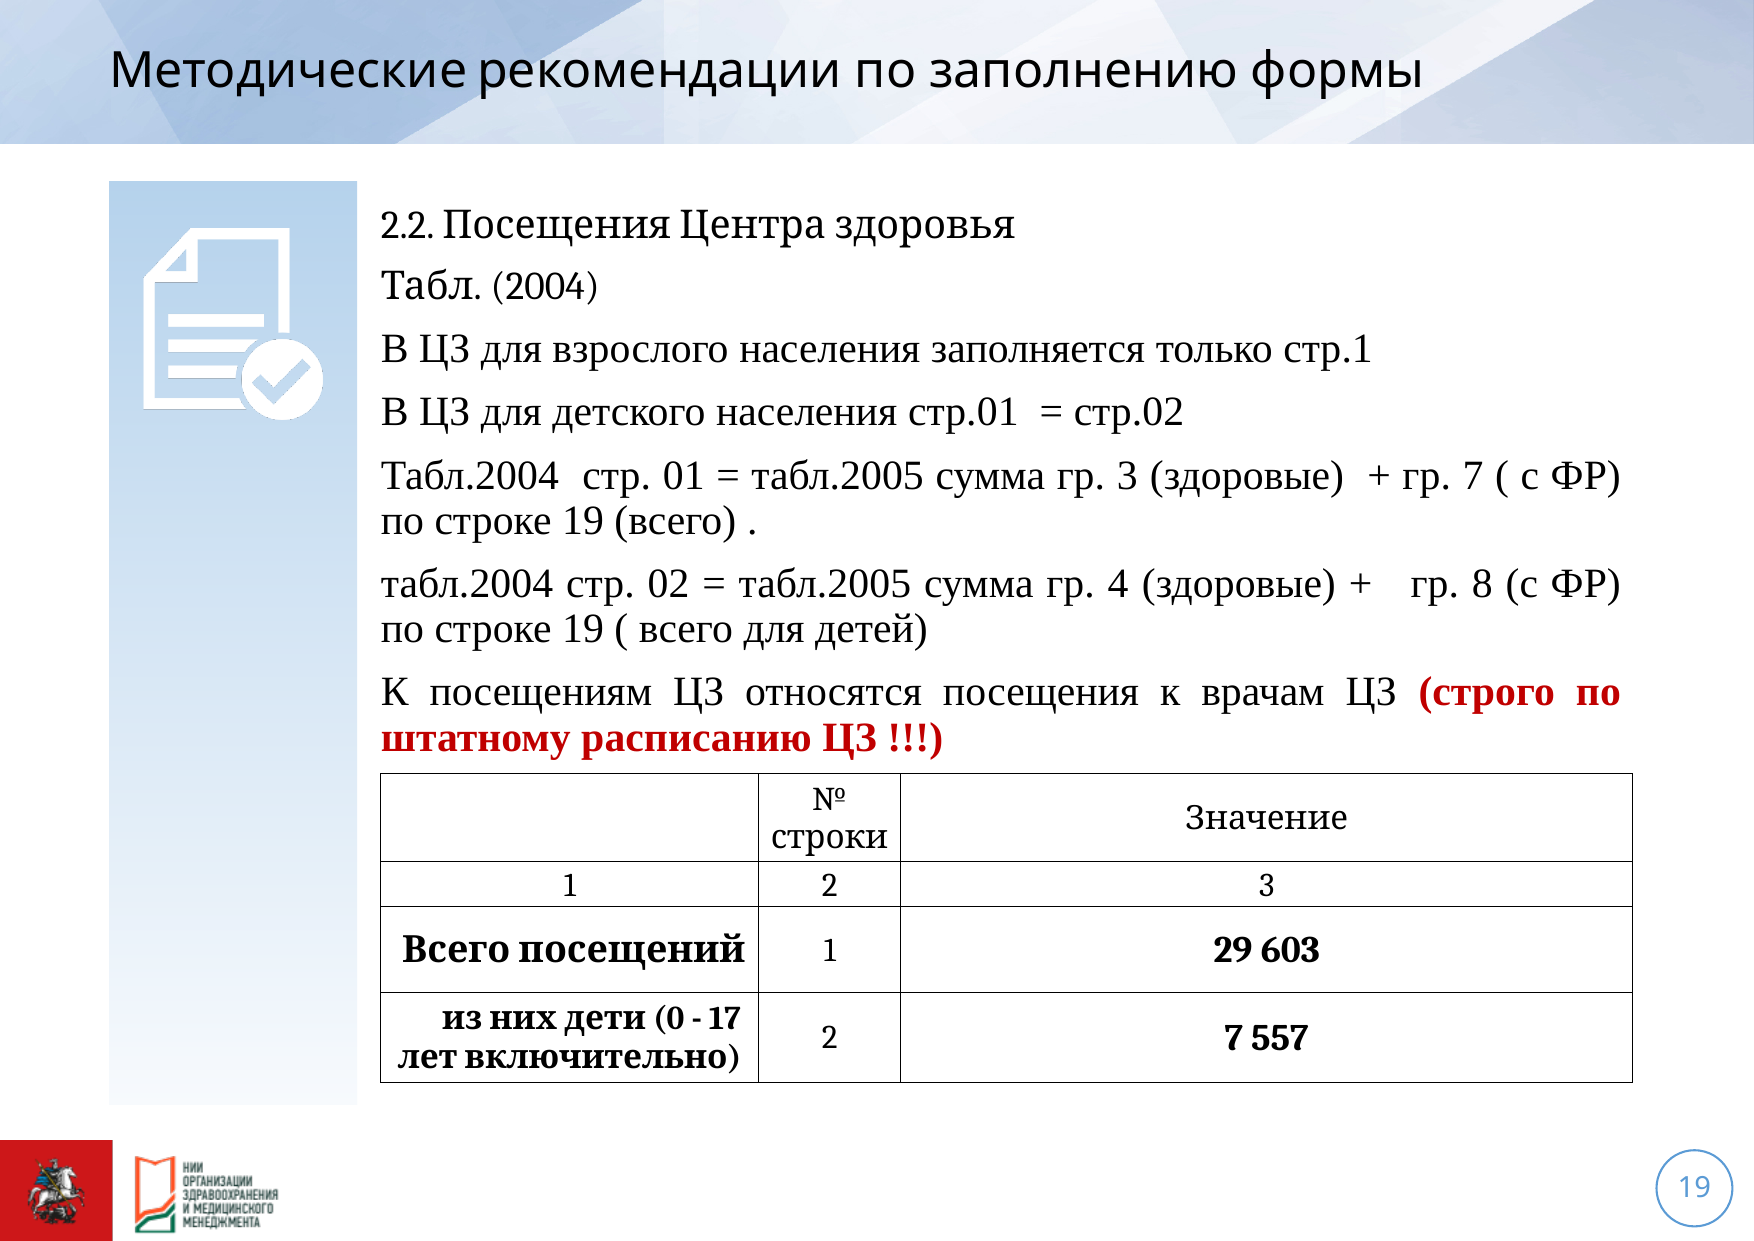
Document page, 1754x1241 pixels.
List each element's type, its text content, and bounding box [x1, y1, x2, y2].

table_cell 2 [759, 862, 900, 906]
table_cell 7 557 [901, 993, 1632, 1082]
table_cell Всего посещений [381, 907, 758, 992]
table_header № строки [759, 774, 900, 861]
picture [0, 0, 1754, 144]
table_header Значение [901, 774, 1632, 861]
title Методические рекомендации по заполнению формы [109, 0, 1645, 142]
table_cell 29 603 [901, 907, 1632, 992]
table_cell из них дети (0 - 17 лет включительно) [381, 993, 758, 1082]
table_cell 2 [759, 993, 900, 1082]
list 2.2. Посещения Центра здоровья Табл. (2004) В ЦЗ для взрослого населения заполняется только стр.1 В ЦЗ для детского населения стр.01 = стр.02 Табл.2004 стр. 01 = табл.2005 сумма гр. 3 (здоровые) + гр. 7 ( с ФР) по строке 19 (всего) . табл.2004 стр. 02 = табл.2005 сумма гр. 4 (здоровые) + гр. 8 (с ФР) по строке 19 ( всего для детей) К посещениям ЦЗ относятся посещения к врачам ЦЗ (строго по штатному расписанию ЦЗ !!!) [358, 181, 1645, 1105]
table_cell 1 [759, 907, 900, 992]
table_cell 3 [901, 862, 1632, 906]
table_cell 1 [381, 862, 758, 906]
table_header [381, 774, 758, 861]
text_box [108, 180, 358, 1105]
picture [137, 228, 329, 420]
